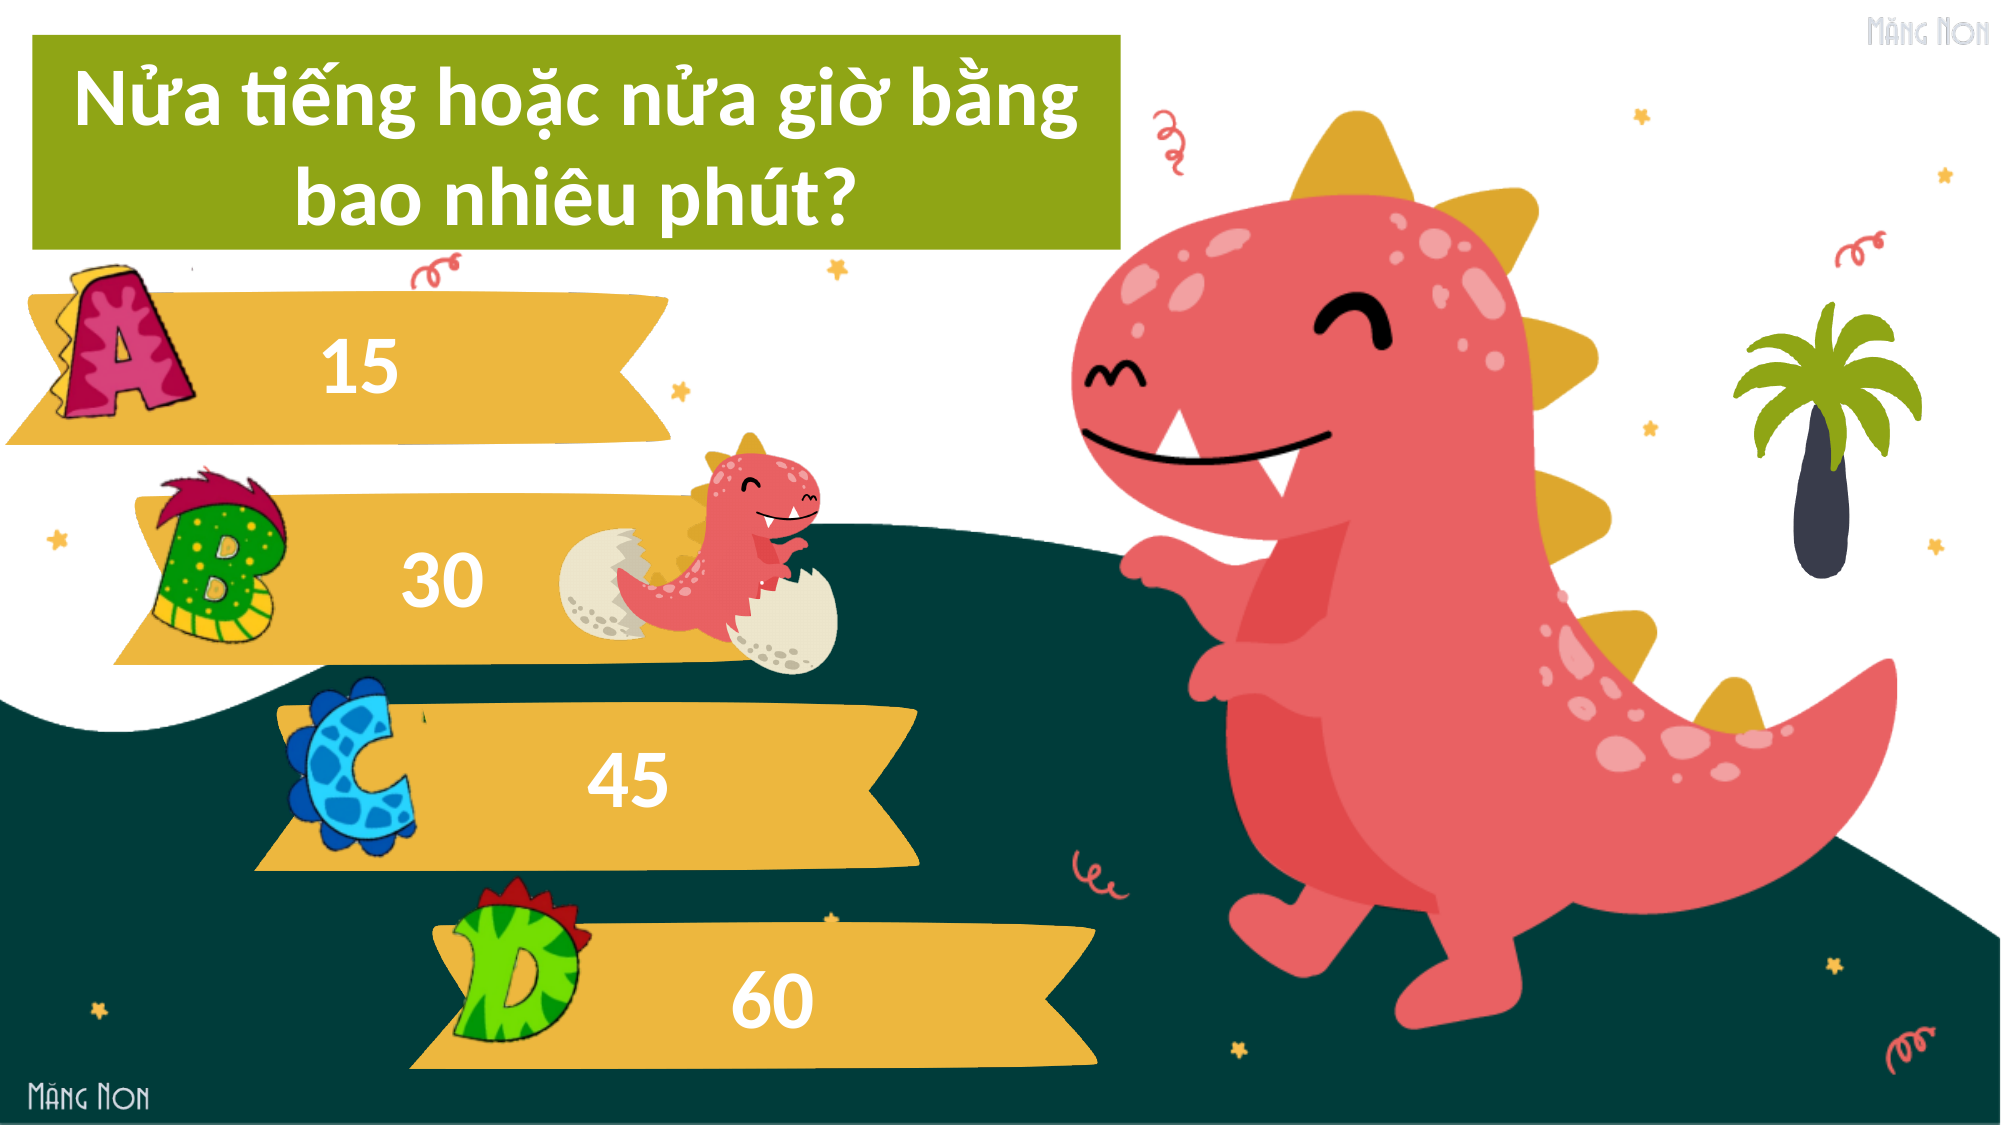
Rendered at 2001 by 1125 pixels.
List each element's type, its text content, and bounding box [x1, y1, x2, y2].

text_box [408, 851, 1098, 1091]
picture [0, 0, 2001, 1125]
text_box Nửa tiếng hoặc nửa giờ bằng bao nhiêu phút? [32, 34, 1121, 250]
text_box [4, 208, 671, 450]
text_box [111, 437, 532, 681]
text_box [253, 655, 920, 894]
